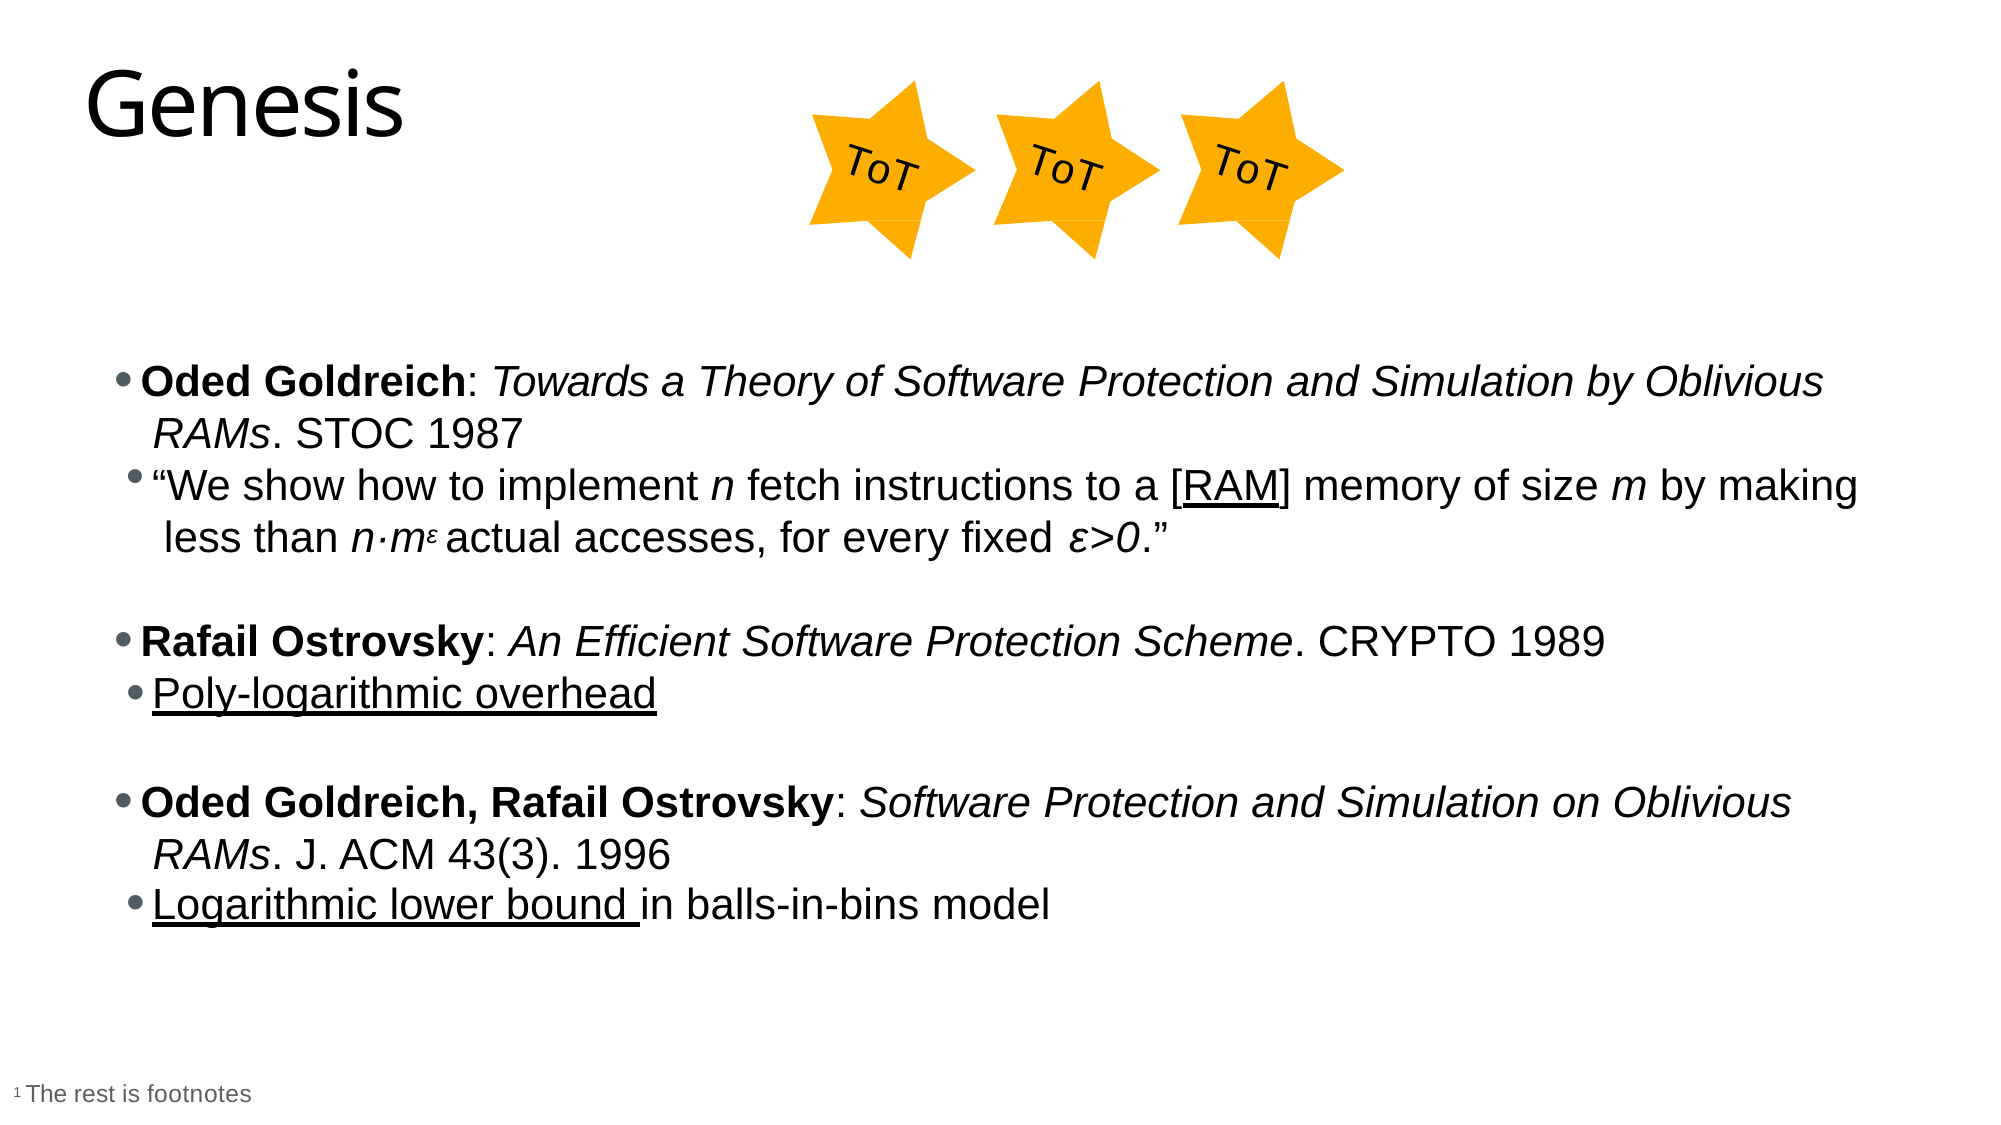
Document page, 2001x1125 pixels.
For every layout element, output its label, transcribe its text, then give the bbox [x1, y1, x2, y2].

title Genesis [83, 8, 1130, 197]
text_box ToT [1206, 138, 1300, 206]
text_box ToT [1021, 138, 1115, 206]
text_box [809, 80, 976, 260]
text_box Oded Goldreich: Towards a Theory of Software Protection and Simulation by Oblivious RAMs. STOC 1987 “We show how to implement n fetch instructions to a [RAM] memory of size m by making less than n·mε actual accesses, for every fixed ε>0.” Rafail Ostrovsky: An Efficient Software Protection Scheme. CRYPTO 1989 Poly-logarithmic overhead Oded Goldreich, Rafail Ostrovsky: Software Protection and Simulation on Oblivious RAMs. J. ACM 43(3). 1996 Logarithmic lower bound in balls-in-bins model [113, 352, 1867, 929]
text_box ToT [837, 138, 931, 206]
text_box 1 The rest is footnotes [12, 1077, 257, 1108]
text_box [1178, 80, 1345, 260]
text_box [993, 80, 1161, 260]
